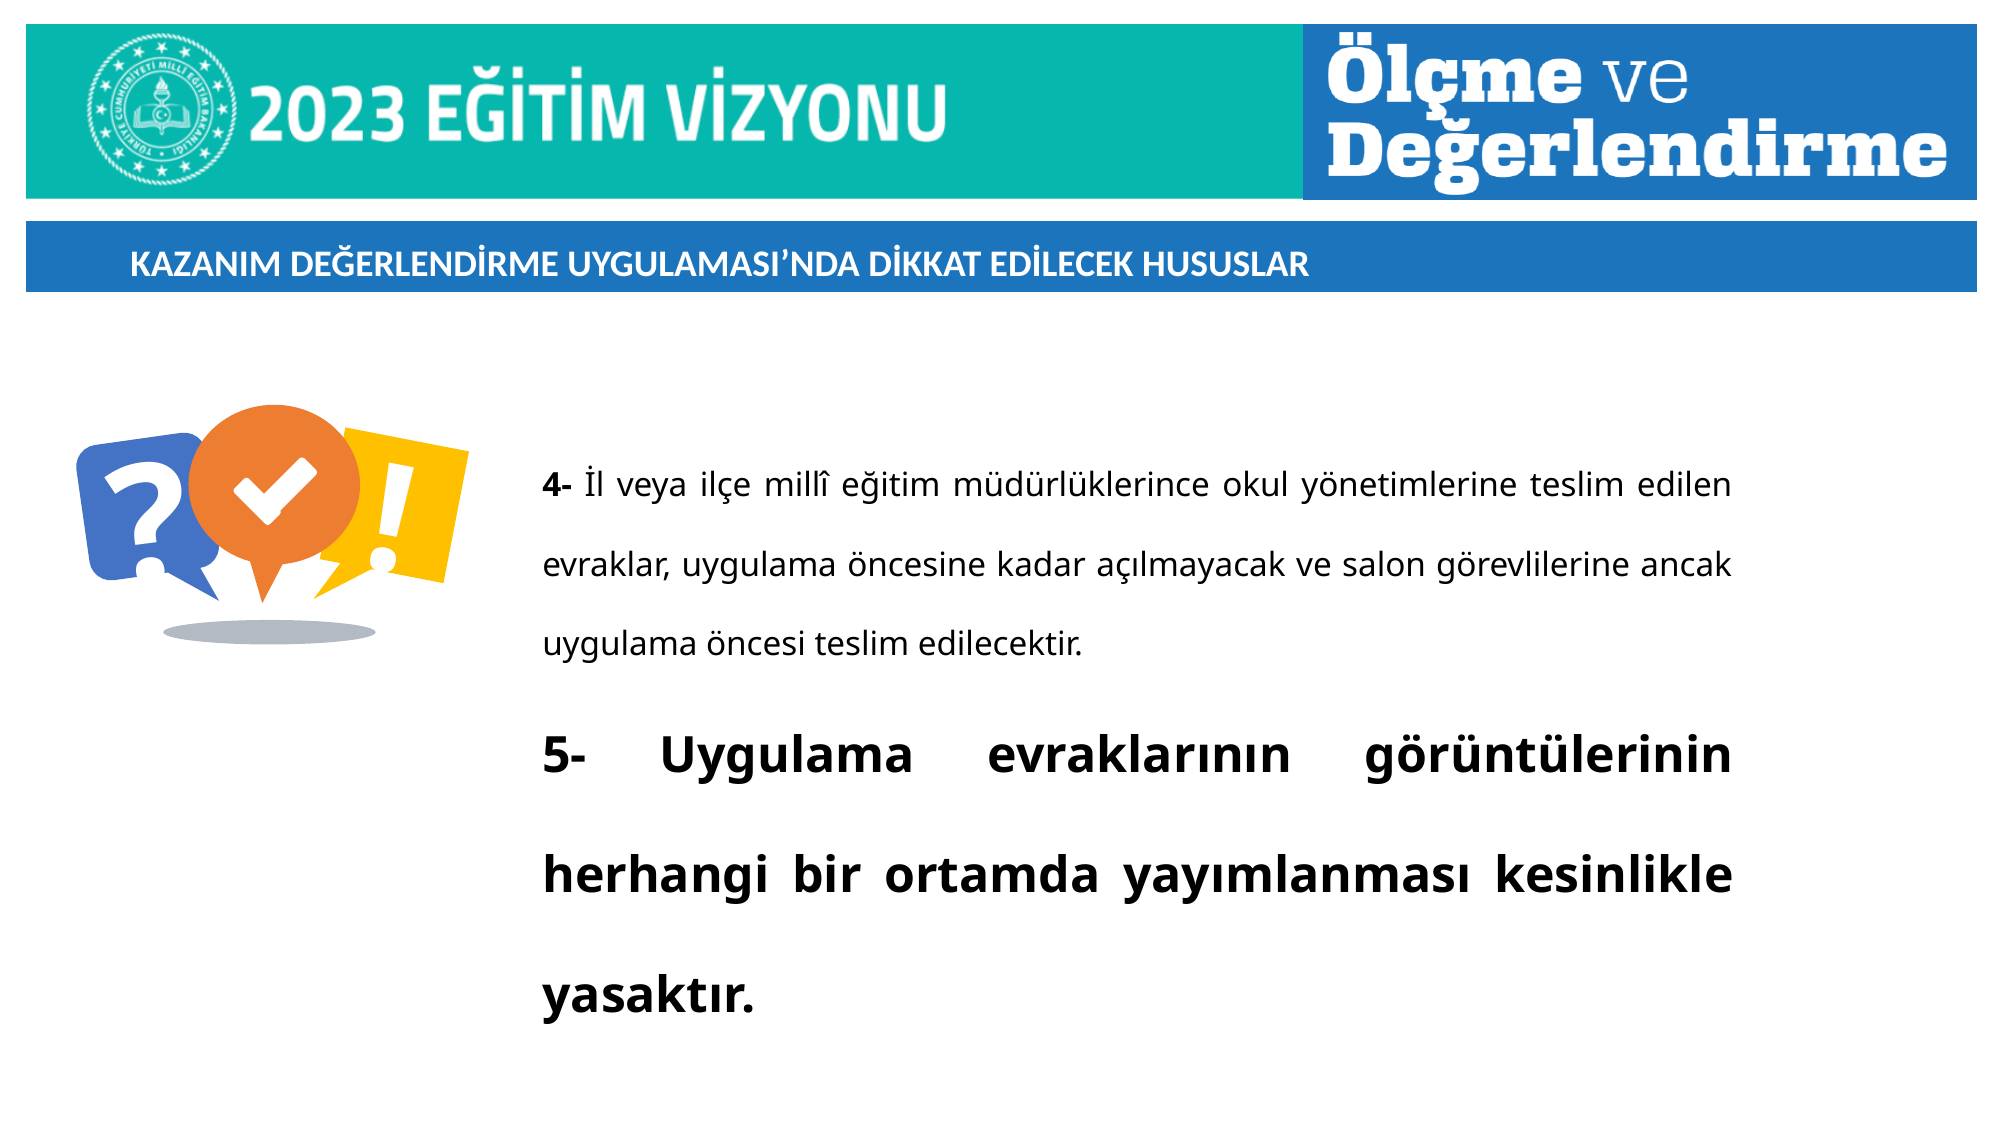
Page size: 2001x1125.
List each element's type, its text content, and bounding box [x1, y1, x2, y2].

text_box 4- İl veya ilçe millî eğitim müdürlüklerince okul yönetimlerine teslim edilen evraklar, uygulama öncesine kadar açılmayacak ve salon görevlilerine ancak uygulama öncesi teslim edilecektir. 5- Uygulama evraklarının görüntülerinin herhangi bir ortamda yayımlanması kesinlikle yasaktır. [527, 415, 1749, 1030]
picture [26, 221, 1977, 293]
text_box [82, 404, 459, 645]
picture [26, 24, 1977, 200]
